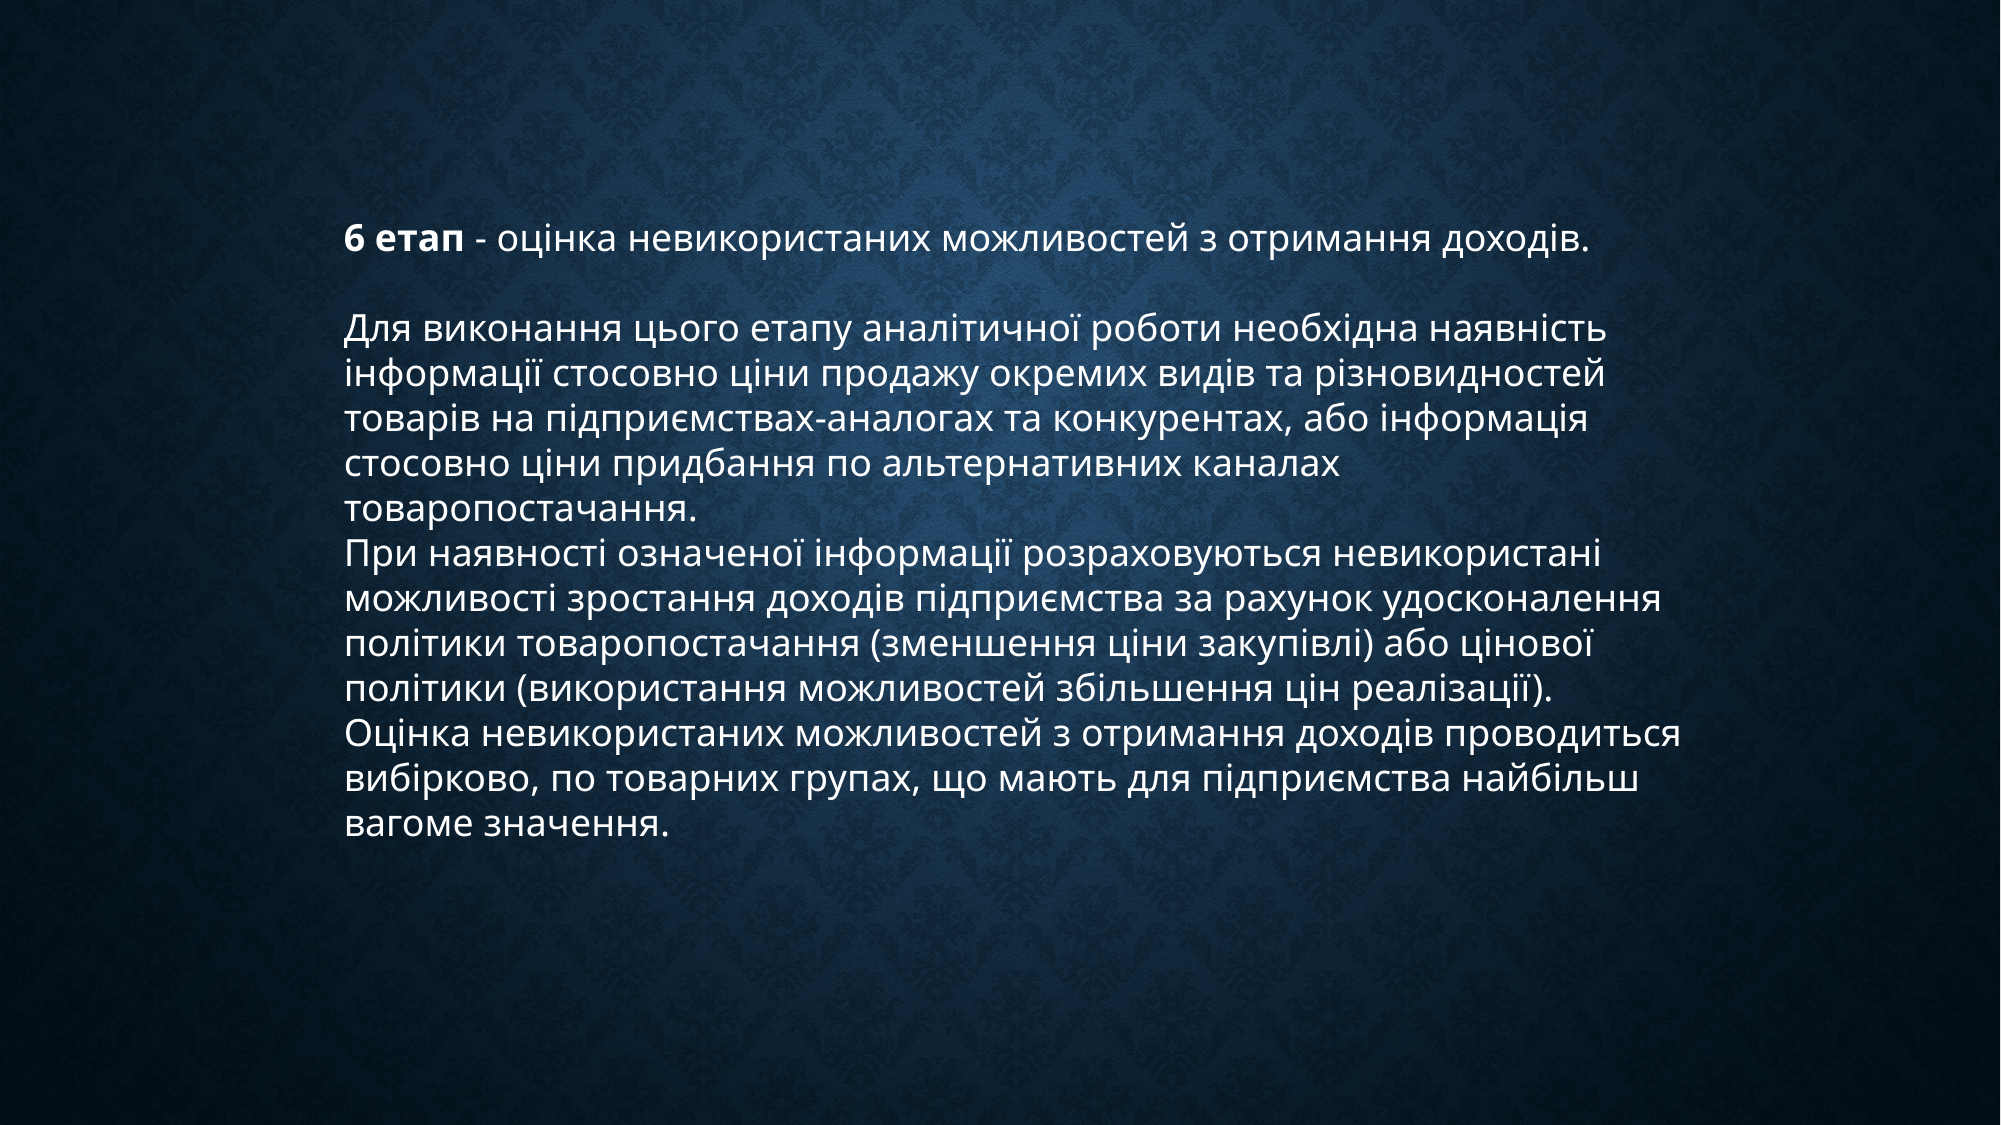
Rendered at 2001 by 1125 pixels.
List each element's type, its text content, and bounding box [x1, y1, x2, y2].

text_box 6 етап - оцінка невикористаних можливостей з отримання доходів. Для виконання цього етапу аналітичної роботи необхідна наявність інформації стосовно ціни продажу окремих видів та різновидностей товарів на підприємствах-аналогах та конкурентах, або інформація стосовно ціни придбання по альтернативних каналах товаропостачання. При наявності означеної інформації розраховуються невикористані можливості зростання доходів підприємства за рахунок удосконалення політики товаропостачання (зменшення ціни закупівлі) або цінової політики (використання можливостей збільшення цін реалізації). Оцінка невикористаних можливостей з отримання доходів проводиться вибірково, по товарних групах, що мають для підприємства найбільш вагоме значення. [329, 206, 1699, 852]
